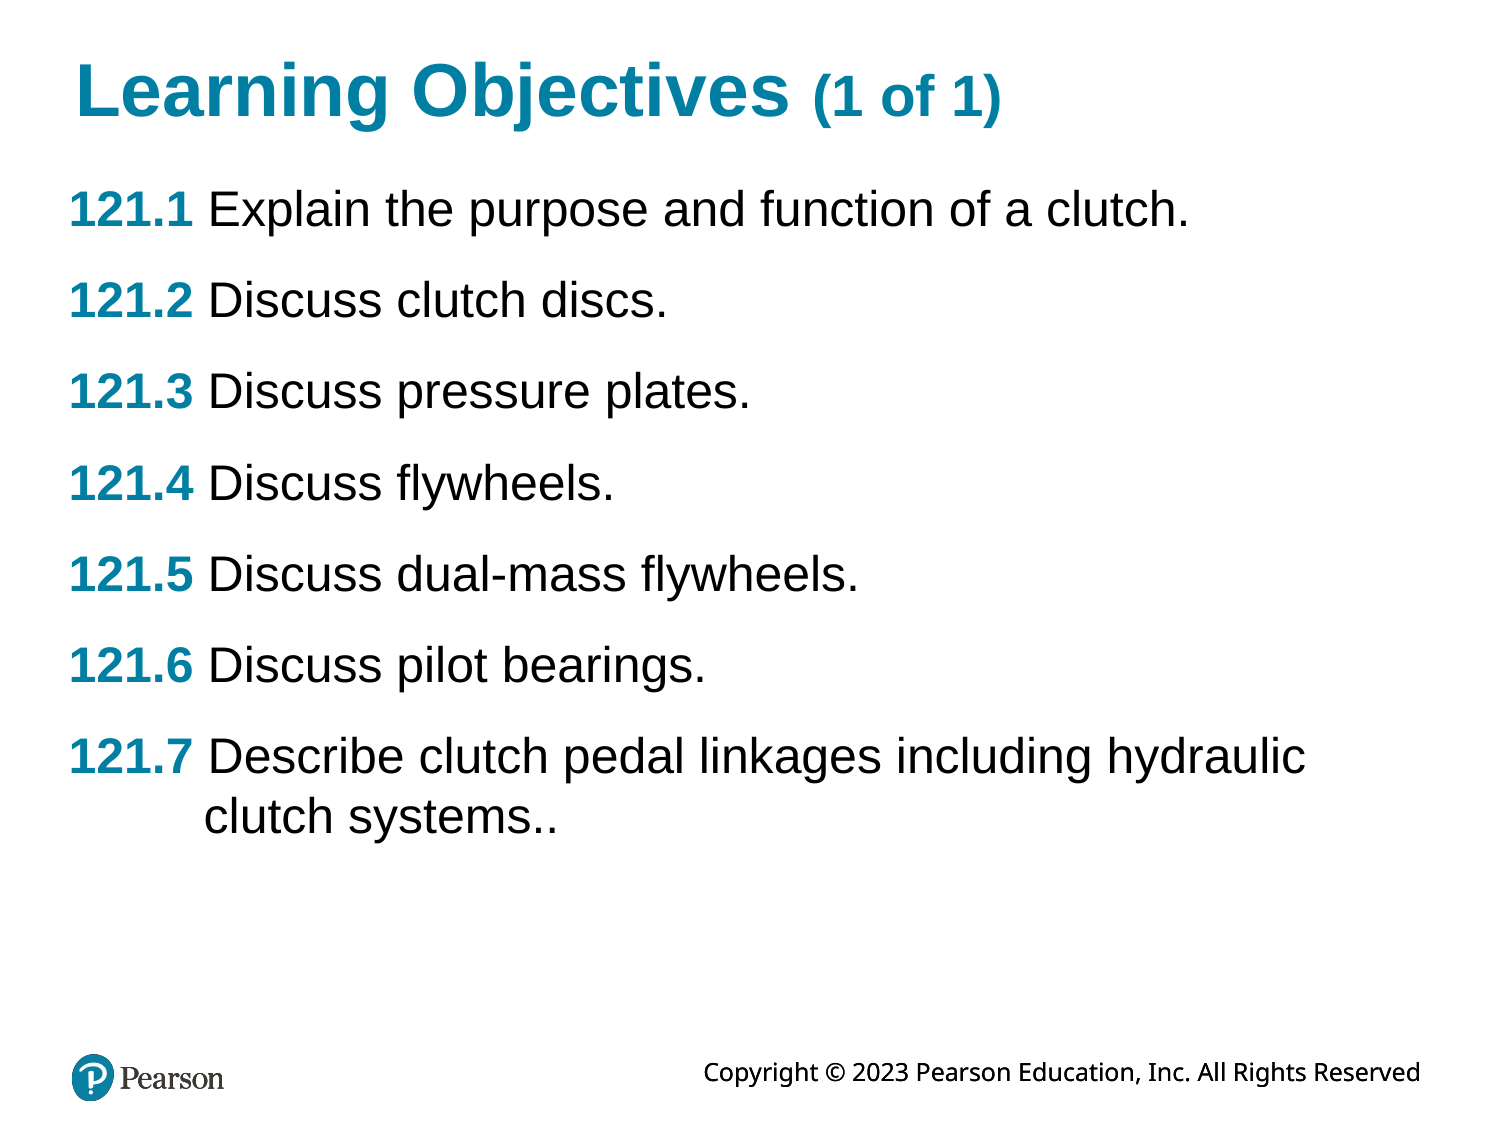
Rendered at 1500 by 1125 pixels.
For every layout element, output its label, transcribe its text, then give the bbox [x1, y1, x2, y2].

list 121.1 Explain the purpose and function of a clutch. 121.2 Discuss clutch discs. 121.3 Discuss pressure plates. 121.4 Discuss flywheels. 121.5 Discuss dual-mass flywheels. 121.6 Discuss pilot bearings. 121.7 Describe clutch pedal linkages including hydraulic clutch systems.. [68, 168, 1420, 858]
picture [72, 1088, 83, 1101]
picture [72, 1054, 87, 1070]
picture [98, 1054, 224, 1101]
title Learning Objectives (1 of 1) [75, 34, 1425, 141]
picture [80, 1063, 106, 1088]
